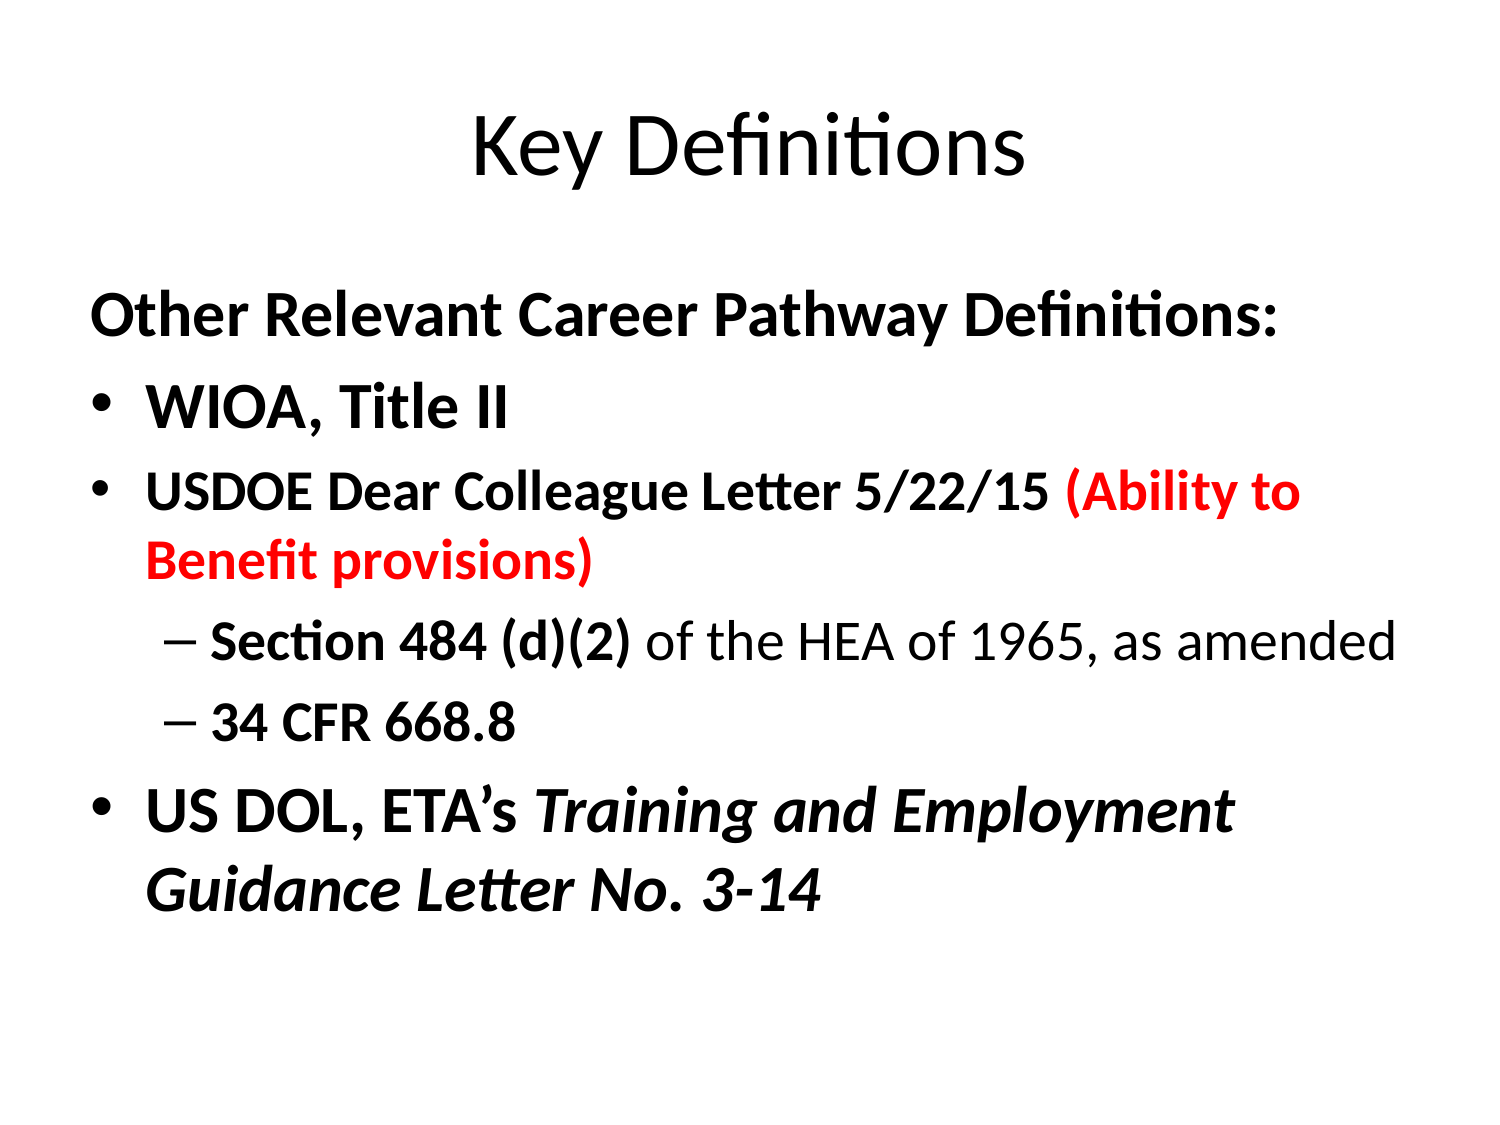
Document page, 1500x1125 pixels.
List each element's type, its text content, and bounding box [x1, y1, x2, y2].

list Other Relevant Career Pathway Definitions: WIOA, Title II USDOE Dear Colleague Letter 5/22/15 (Ability to Benefit provisions) Section 484 (d)(2) of the HEA of 1965, as amended 34 CFR 668.8 US DOL, ETA’s Training and Employment Guidance Letter No. 3-14 [75, 262, 1425, 1005]
title Key Definitions [75, 45, 1425, 233]
